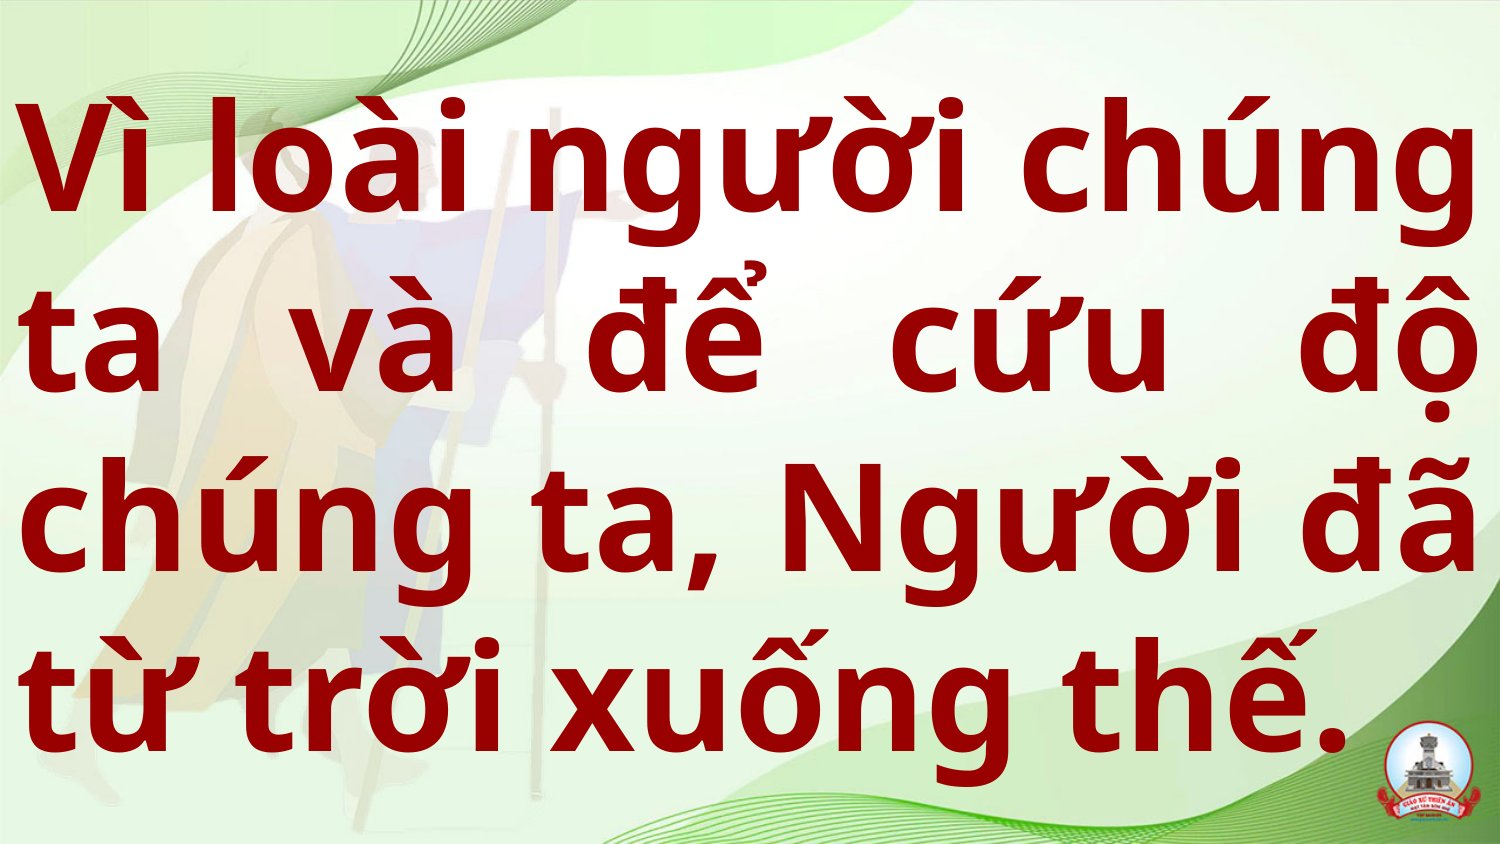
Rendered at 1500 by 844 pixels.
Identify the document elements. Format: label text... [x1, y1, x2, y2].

title Vì loài người chúng ta và để cứu độ chúng ta, Người đã từ trời xuống thế. [0, 0, 1500, 844]
